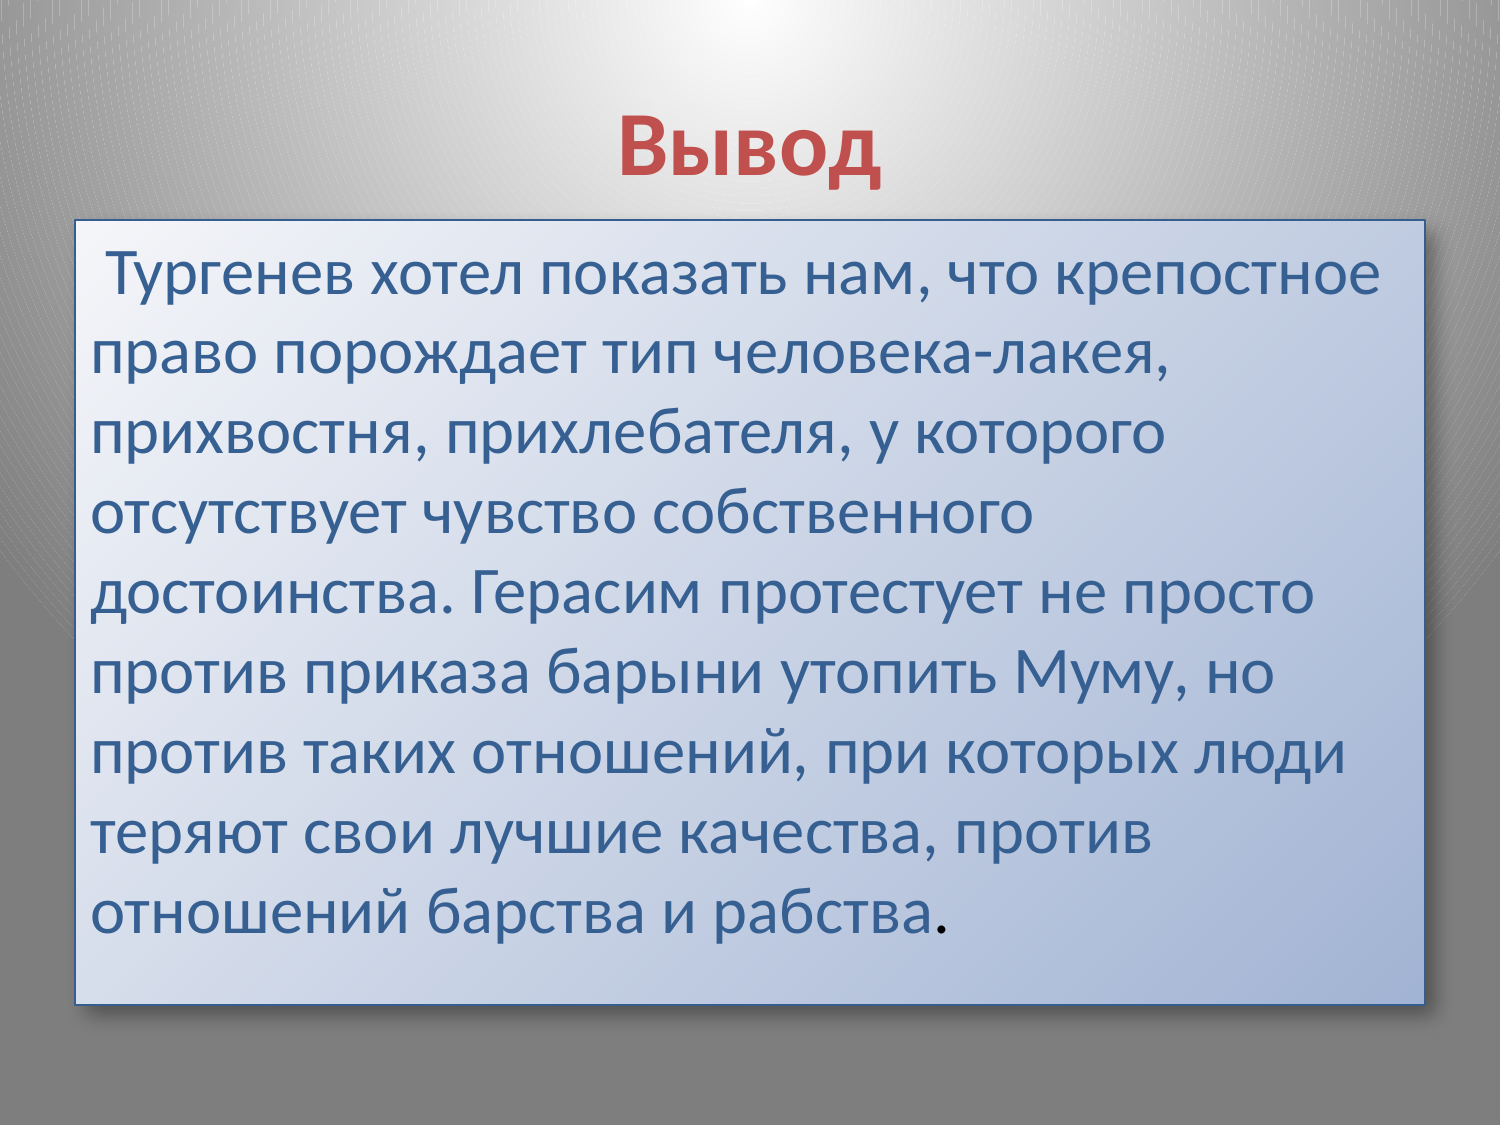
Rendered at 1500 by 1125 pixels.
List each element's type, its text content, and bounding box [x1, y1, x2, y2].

title Вывод [75, 45, 1425, 219]
list Тургенев хотел показать нам, что крепостное право порождает тип человека-лакея, прихвостня, прихлебателя, у которого отсутствует чувство собственного достоинства. Герасим протестует не просто против приказа барыни утопить Муму, но против таких отношений, при которых люди теряют свои лучшие качества, против отношений барства и рабства. [74, 219, 1426, 1006]
